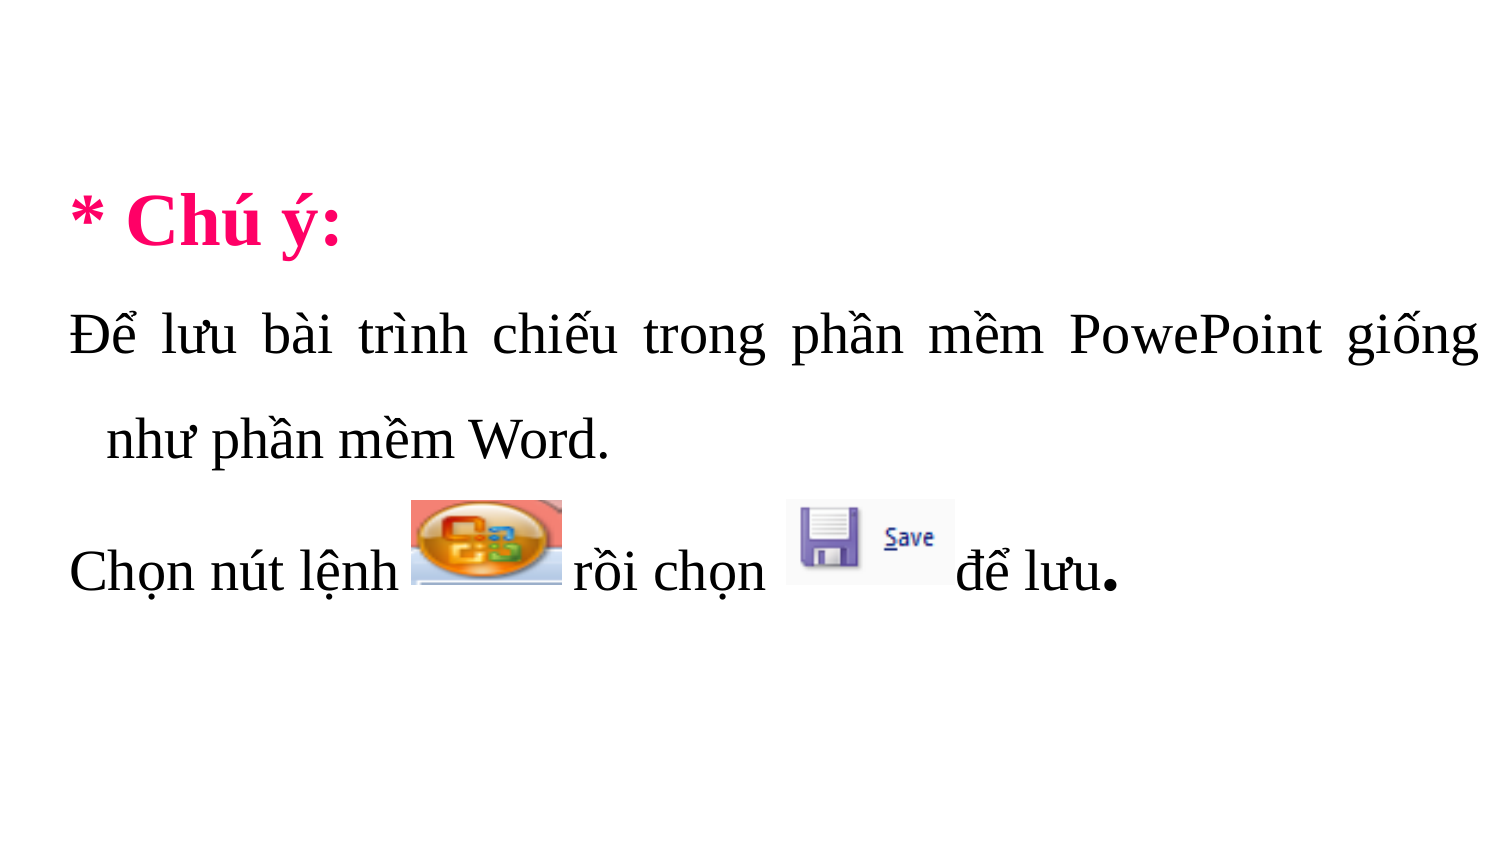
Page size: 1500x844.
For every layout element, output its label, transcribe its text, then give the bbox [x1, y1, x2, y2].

picture [785, 499, 956, 585]
text_box * Chú ý: Để lưu bài trình chiếu trong phần mềm PowePoint giống như phần mềm Word. Chọn nút lệnh rồi chọn để lưu. [62, 121, 1488, 744]
picture [410, 500, 562, 585]
